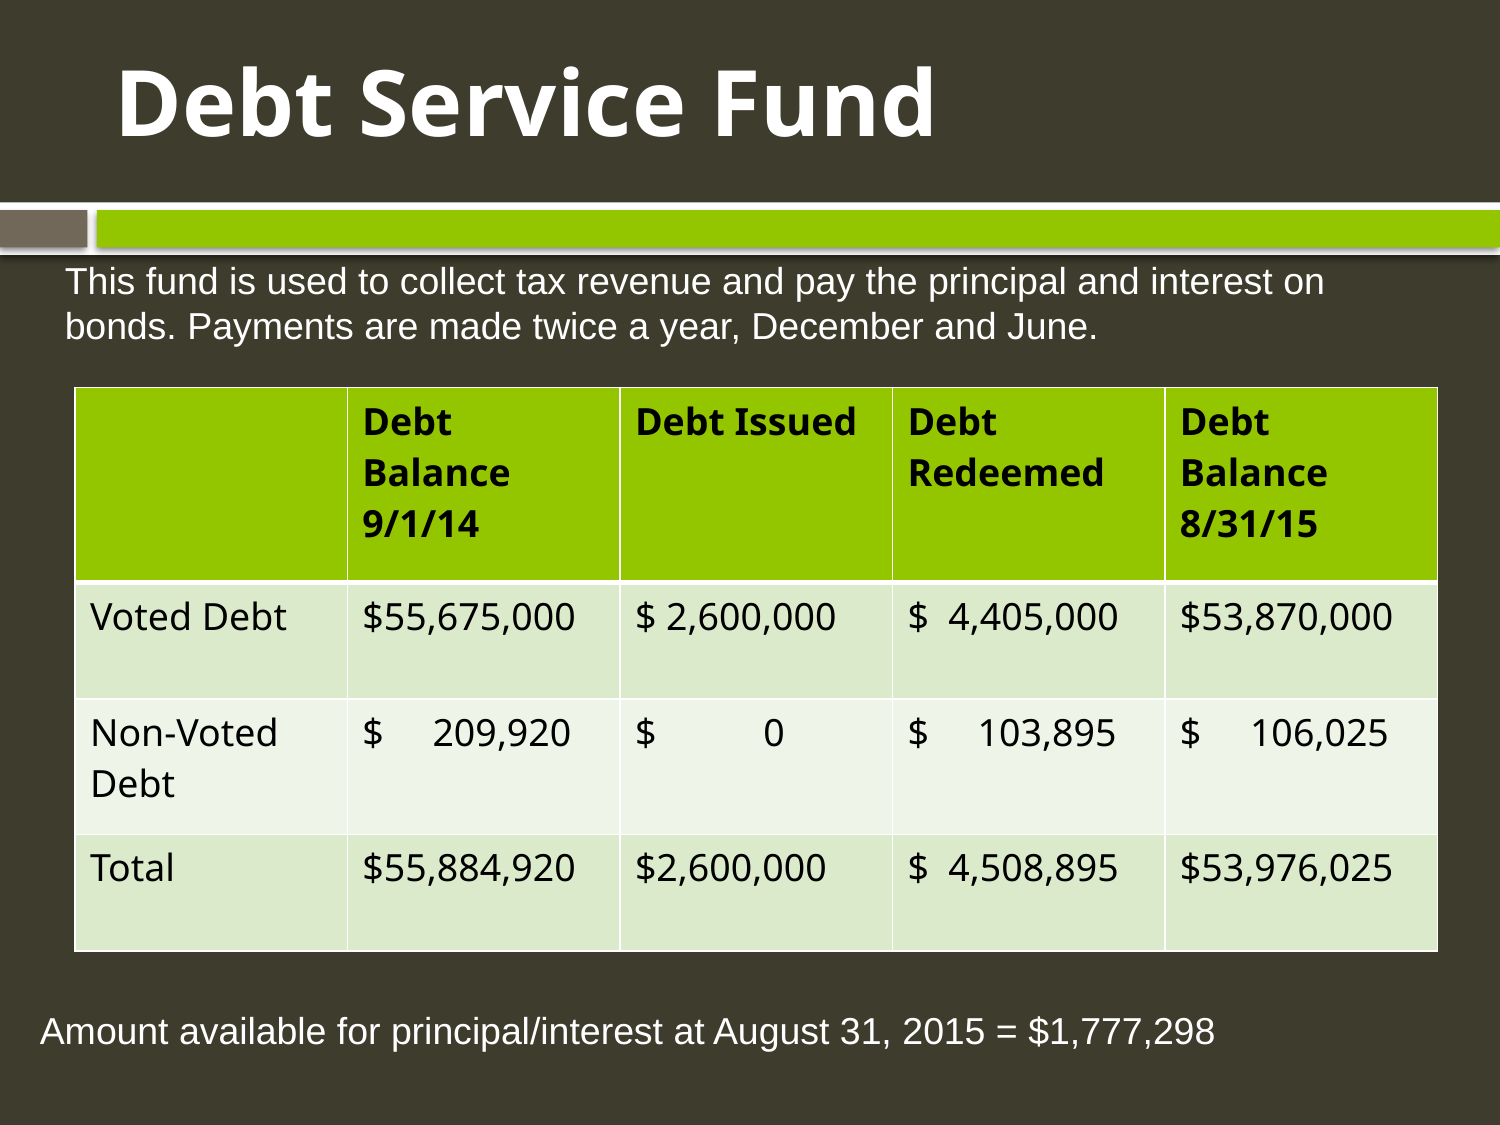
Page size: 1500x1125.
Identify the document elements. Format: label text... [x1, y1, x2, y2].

table_cell Voted Debt [76, 585, 347, 698]
table_cell $ 4,508,895 [893, 835, 1164, 950]
table_cell $ 4,405,000 [893, 585, 1164, 698]
table_header Debt Balance 9/1/14 [348, 388, 619, 580]
table_cell $2,600,000 [621, 835, 892, 950]
table_header Debt Balance 8/31/15 [1166, 388, 1437, 580]
text_box This fund is used to collect tax revenue and pay the principal and interest on bonds. Payments are made twice a year, December and June. [50, 249, 1450, 355]
table_cell $55,675,000 [348, 585, 619, 698]
table_cell $ 106,025 [1166, 700, 1437, 834]
text_box Amount available for principal/interest at August 31, 2015 = $1,777,298 [24, 999, 1425, 1060]
text_box Debt Service Fund [99, 0, 1400, 200]
table_cell $ 103,895 [893, 700, 1164, 834]
table_cell $53,870,000 [1166, 585, 1437, 698]
table_header Debt Issued [621, 388, 892, 580]
table_cell $55,884,920 [348, 835, 619, 950]
table_cell Non-Voted Debt [76, 700, 347, 834]
table_cell Total [76, 835, 347, 950]
table_cell $53,976,025 [1166, 835, 1437, 950]
table_cell $ 2,600,000 [621, 585, 892, 698]
table_header [76, 388, 347, 580]
table_cell $ 0 [621, 700, 892, 834]
table_header Debt Redeemed [893, 388, 1164, 580]
table_cell $ 209,920 [348, 700, 619, 834]
